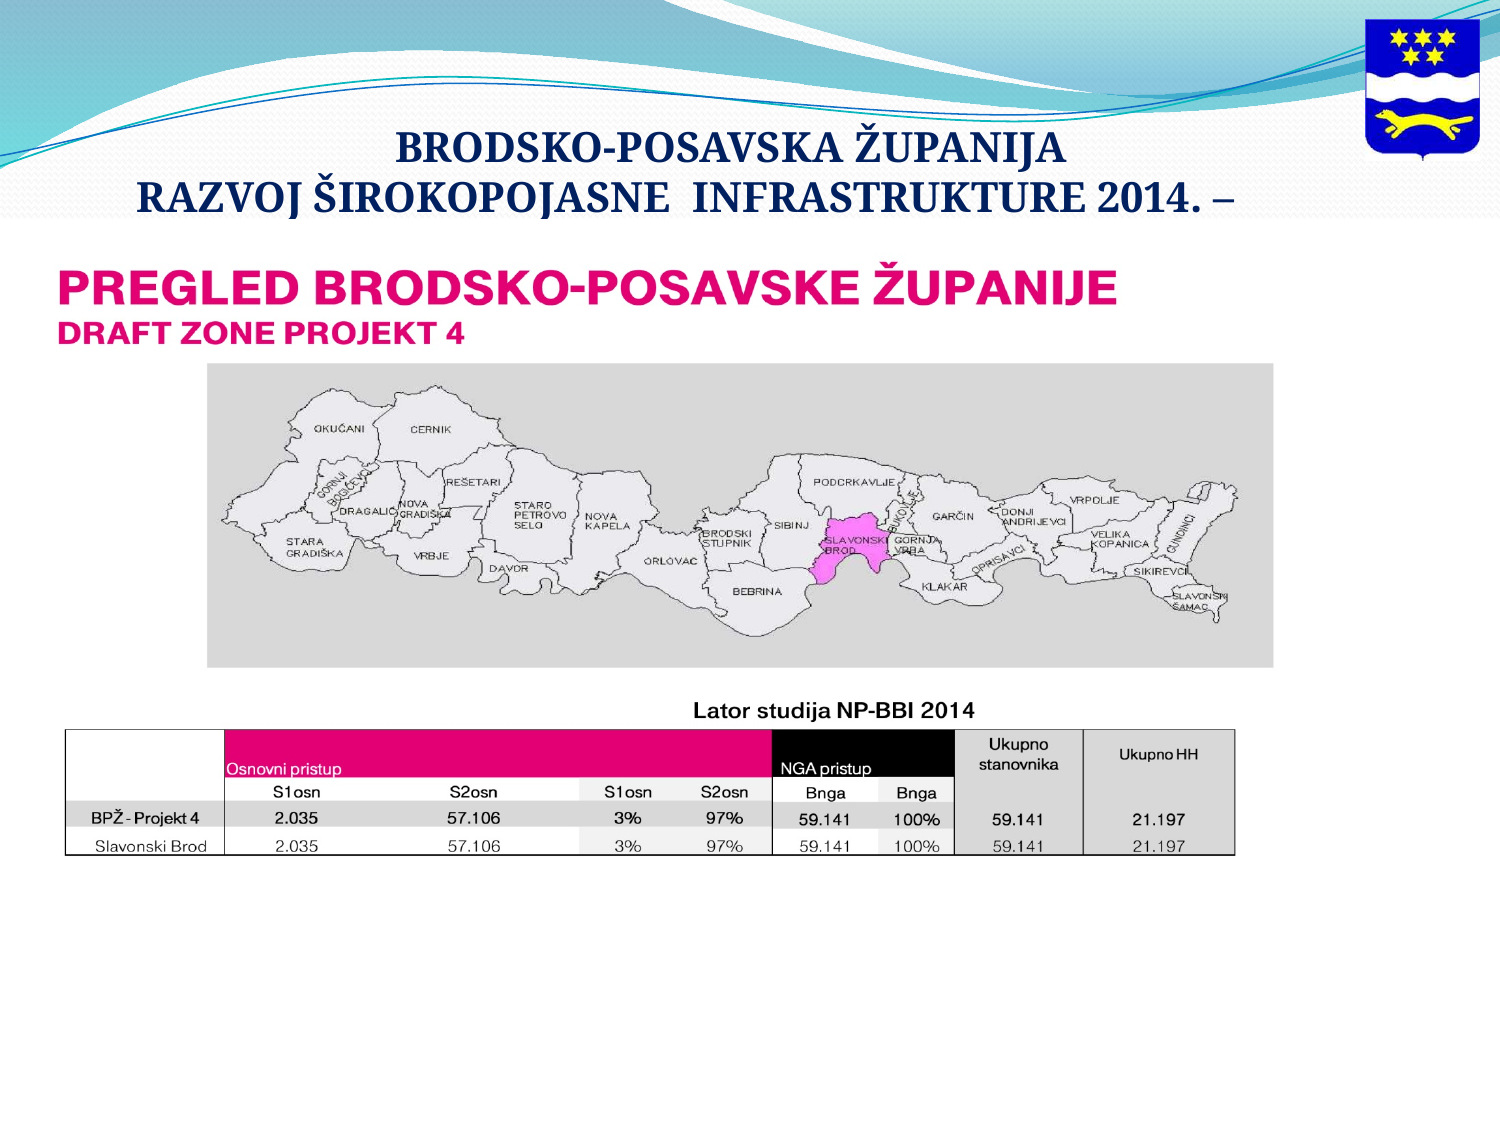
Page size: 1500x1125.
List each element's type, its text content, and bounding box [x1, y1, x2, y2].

text_box [230, 0, 1483, 49]
text_box BRODSKO-POSAVSKA ŽUPANIJA RAZVOJ ŠIROKOPOJASNE INFRASTRUKTURE 2014. – 2020. [100, 113, 1362, 219]
picture [0, 219, 1500, 1125]
picture [1364, 18, 1480, 162]
